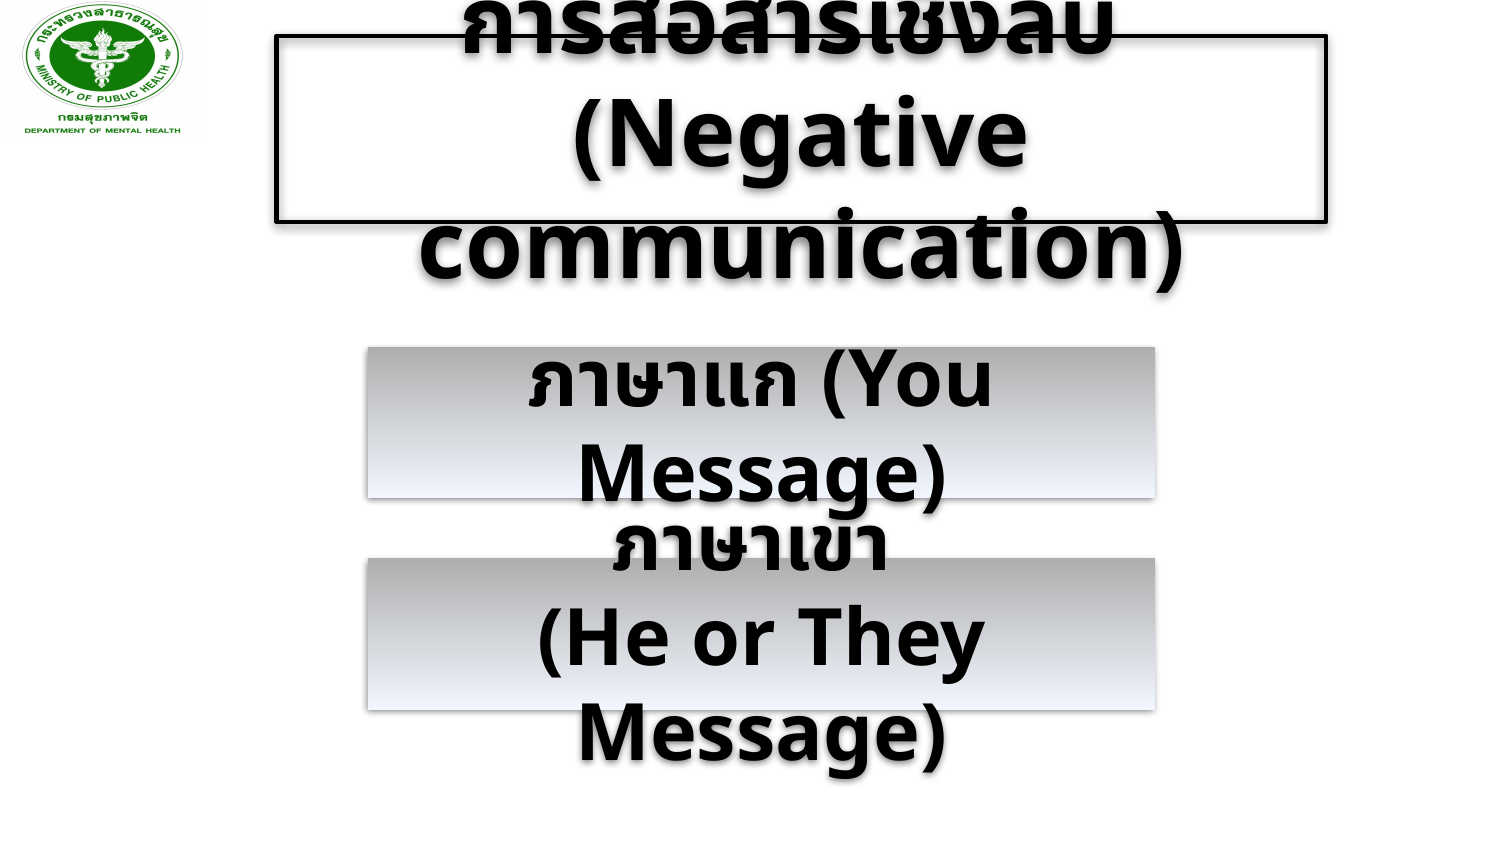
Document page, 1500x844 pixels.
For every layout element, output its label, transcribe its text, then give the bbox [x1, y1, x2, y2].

title การสื่อสารเชิงลบ (Negative communication) [276, 35, 1327, 223]
picture [0, 0, 205, 138]
text_box ภาษาเขา (He or They Message) [367, 558, 1155, 710]
text_box ภาษาแก (You Message) [367, 347, 1155, 498]
